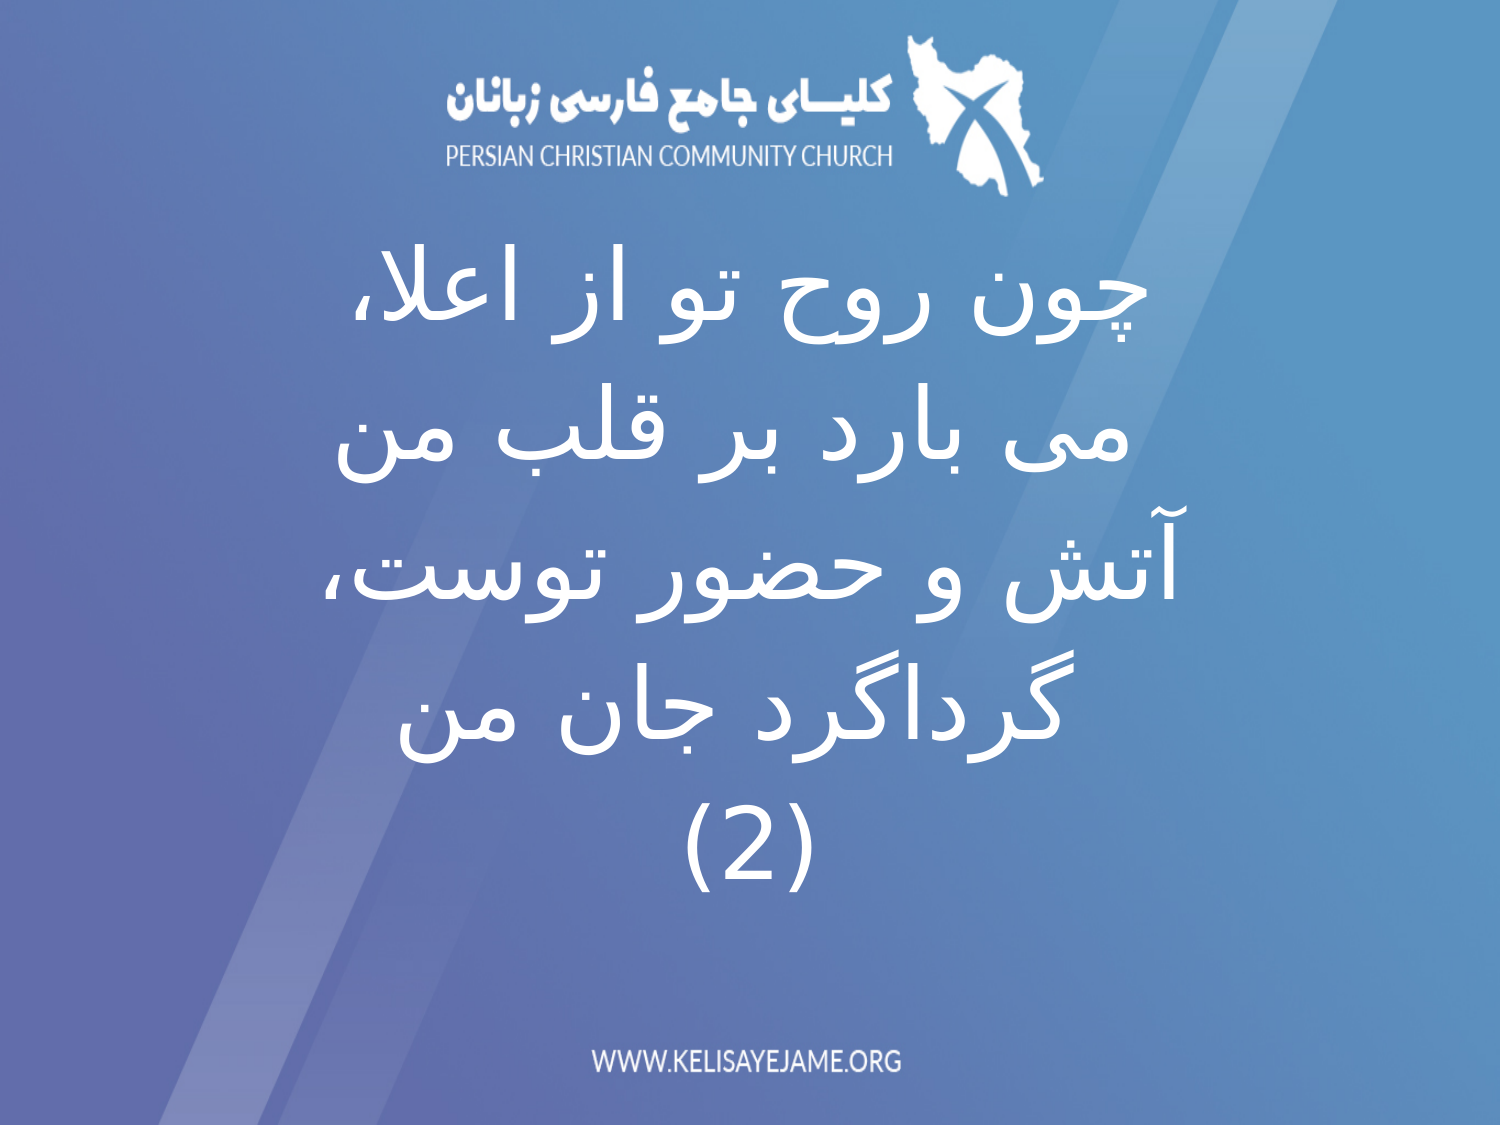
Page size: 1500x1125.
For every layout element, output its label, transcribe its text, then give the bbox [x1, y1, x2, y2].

subtitle چون روح تو از اعلا، می بارد بر قلب من آتش و حضور توست، گرداگرد جان من (2) [0, 212, 1500, 1125]
picture [0, 0, 1500, 212]
